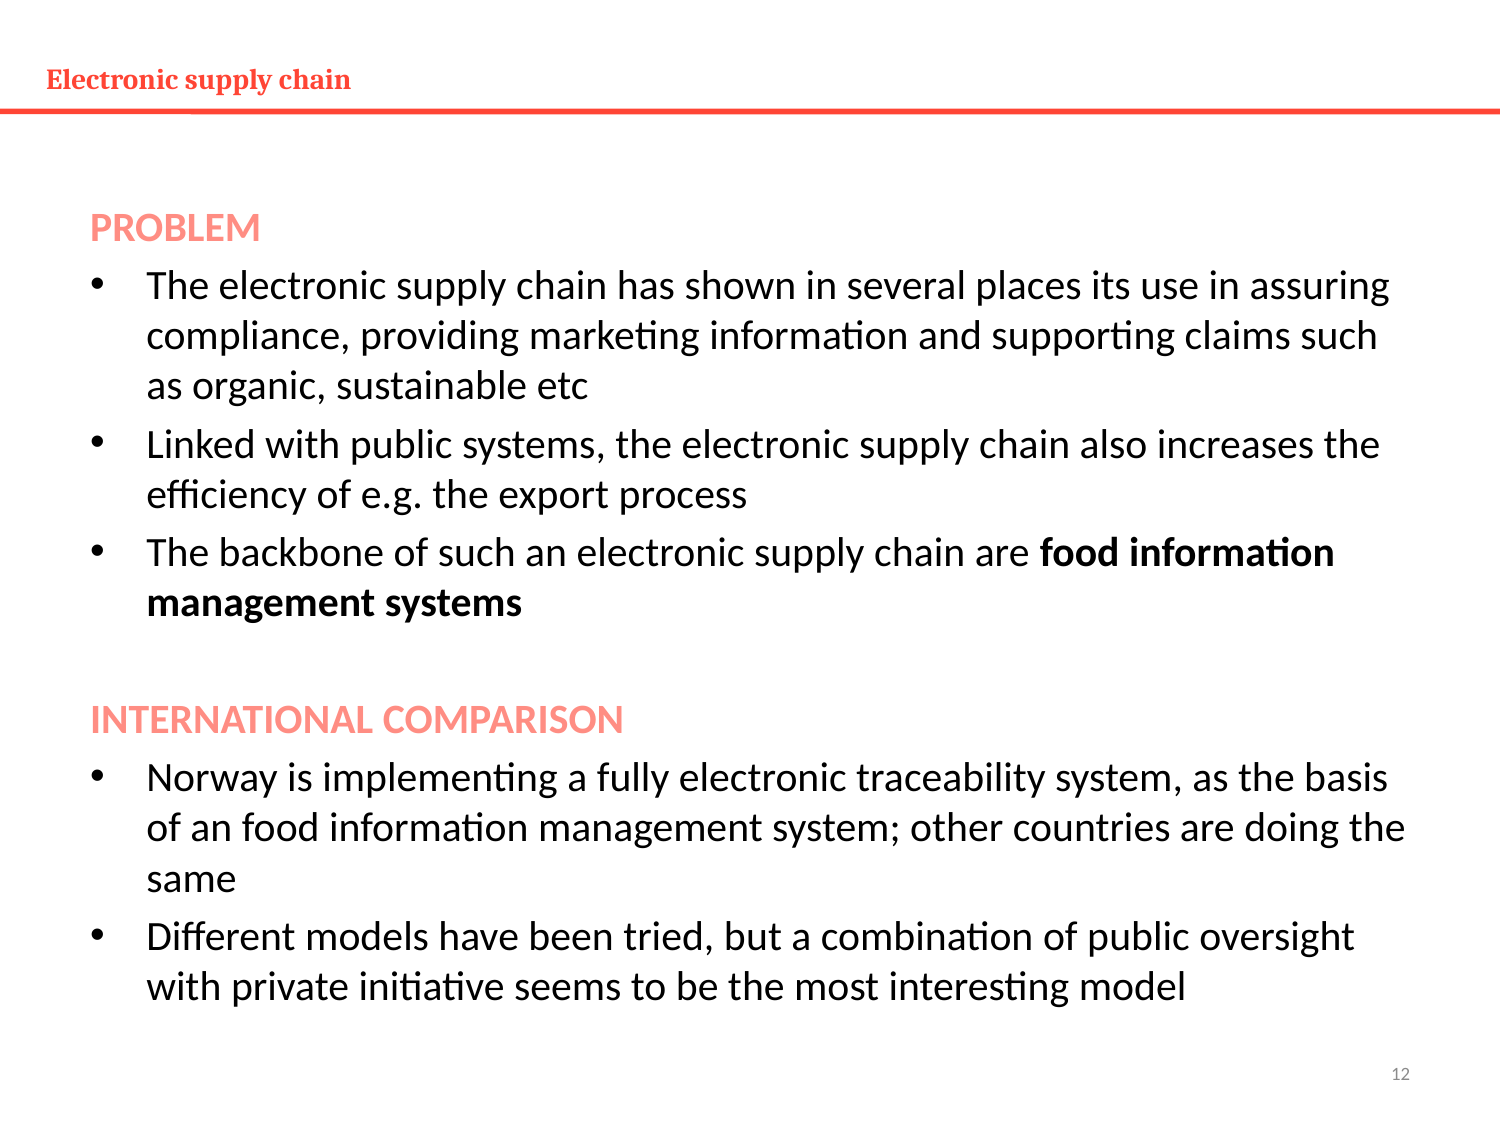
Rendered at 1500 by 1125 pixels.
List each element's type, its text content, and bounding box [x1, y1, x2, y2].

title Electronic supply chain [31, 51, 1381, 105]
list PROBLEM The electronic supply chain has shown in several places its use in assuring compliance, providing marketing information and supporting claims such as organic, sustainable etc Linked with public systems, the electronic supply chain also increases the efficiency of e.g. the export process The backbone of such an electronic supply chain are food information management systems INTERNATIONAL COMPARISON Norway is implementing a fully electronic traceability system, as the basis of an food information management system; other countries are doing the same Different models have been tried, but a combination of public oversight with private initiative seems to be the most interesting model [75, 191, 1425, 1043]
slide_number 12 [1074, 1042, 1425, 1103]
